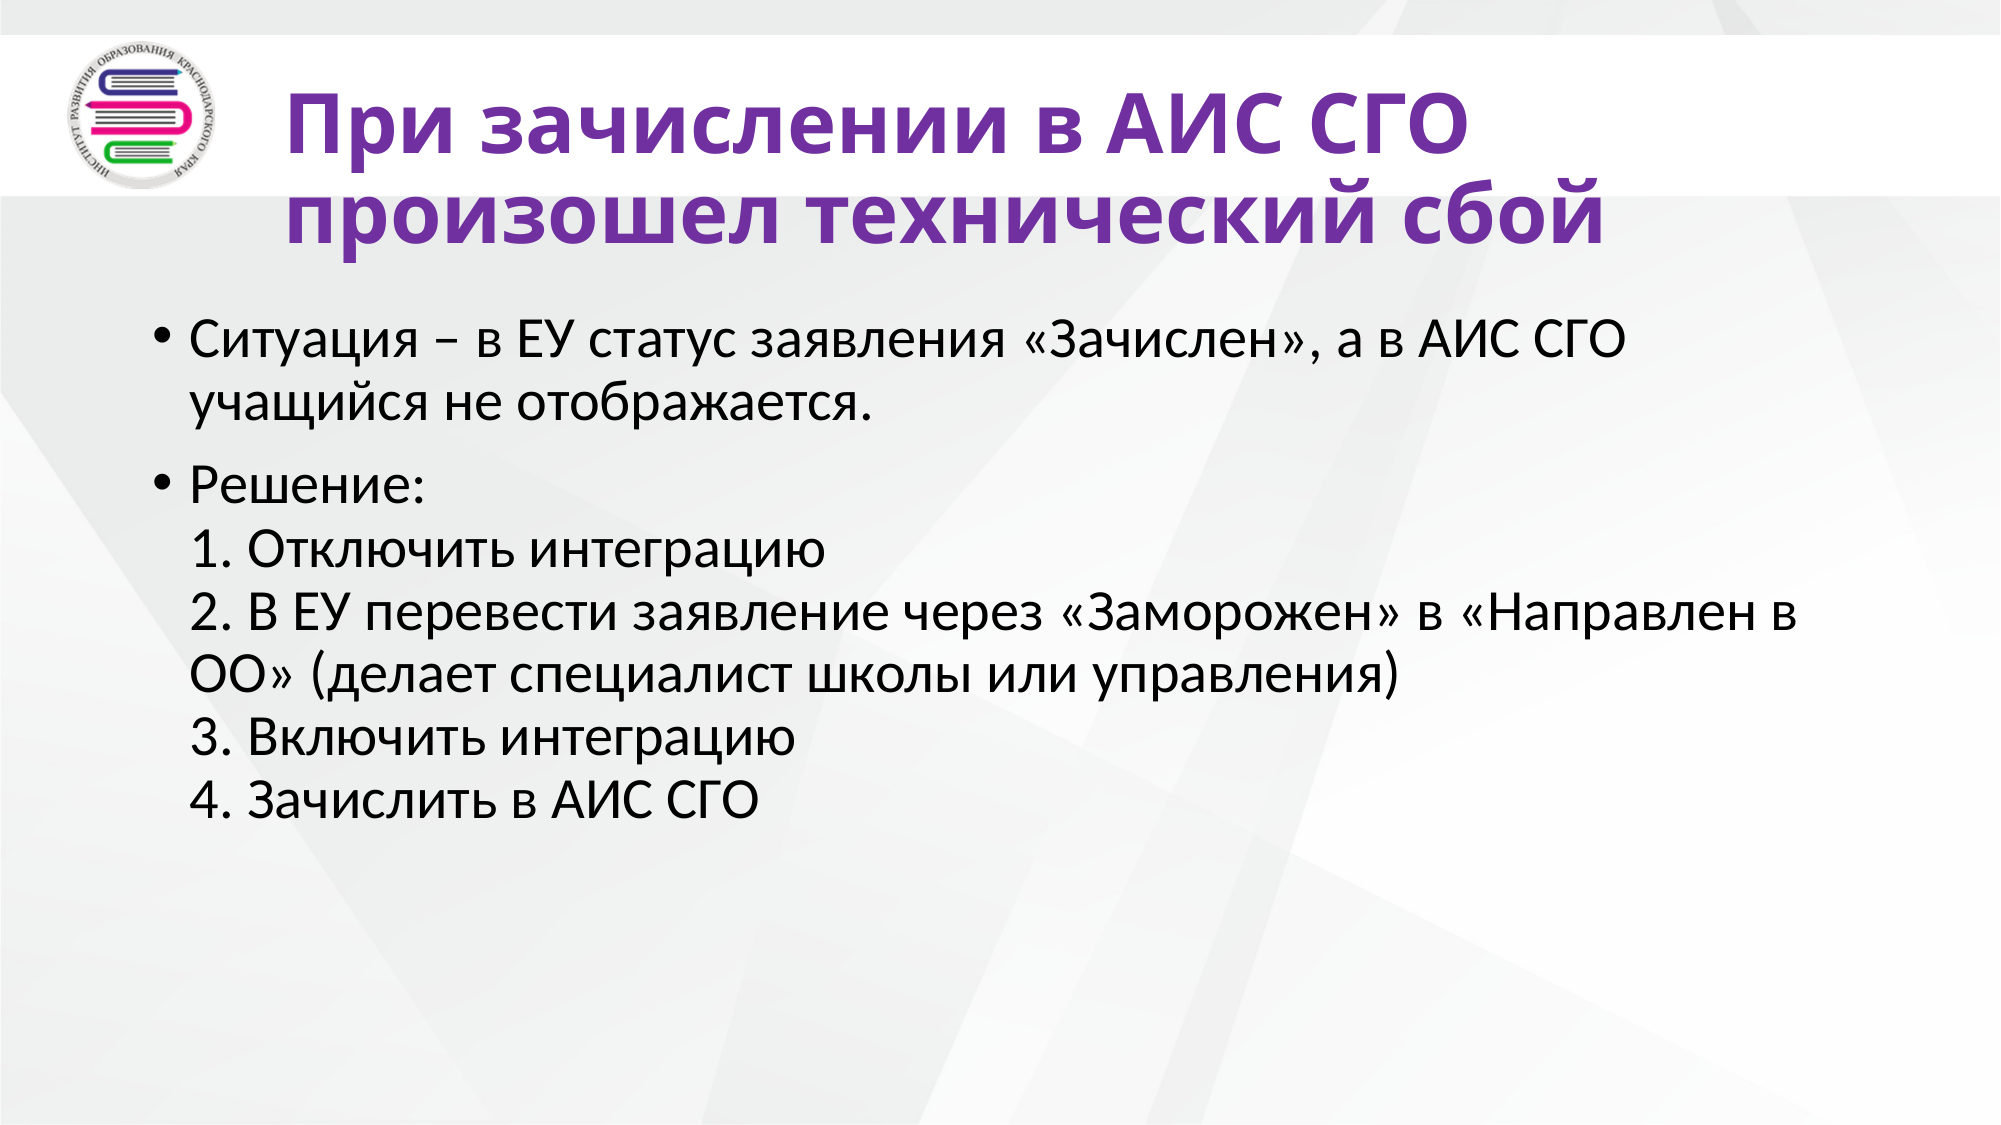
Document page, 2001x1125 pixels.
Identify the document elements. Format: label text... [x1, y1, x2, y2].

title При зачислении в АИС СГО произошел технический сбой [268, 63, 1915, 281]
list Ситуация – в ЕУ статус заявления «Зачислен», а в АИС СГО учащийся не отображается. Решение: 1. Отключить интеграцию 2. В ЕУ перевести заявление через «Заморожен» в «Направлен в ОО» (делает специалист школы или управления) 3. Включить интеграцию 4. Зачислить в АИС СГО [137, 299, 1863, 1014]
picture [0, 0, 2001, 1125]
